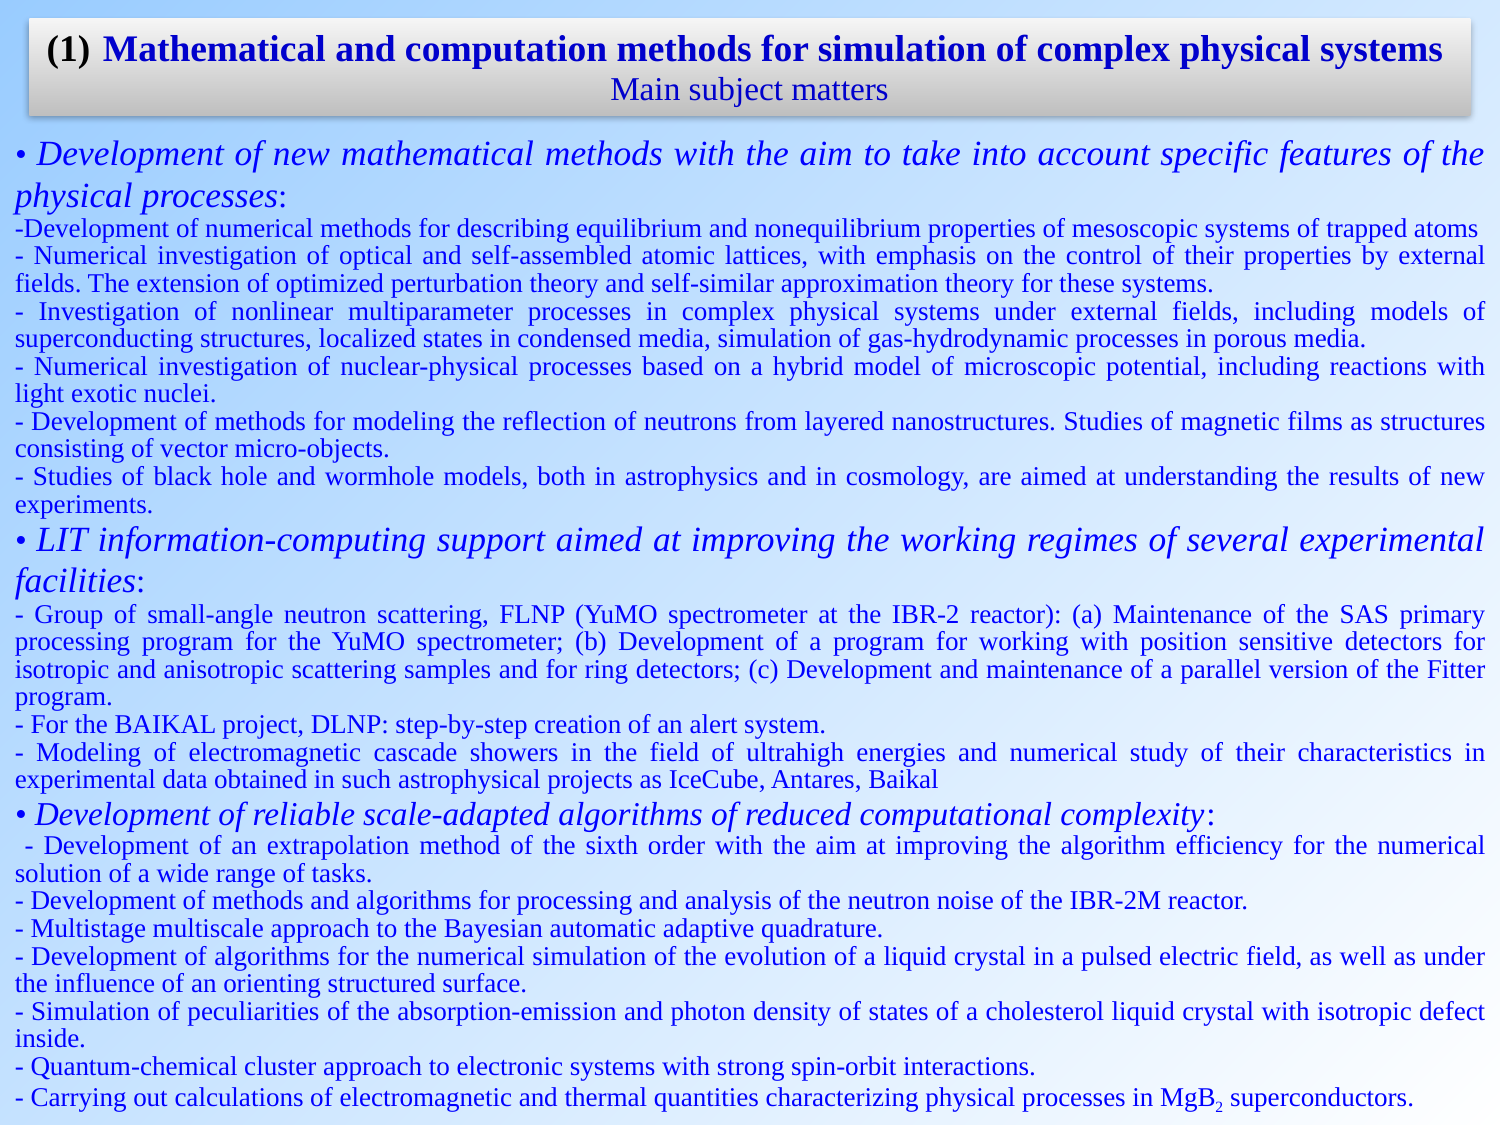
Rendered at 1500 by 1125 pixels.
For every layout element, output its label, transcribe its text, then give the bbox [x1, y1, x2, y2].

text_box • Development of new mathematical methods with the aim to take into account specific features of the physical processes: -Development of numerical methods for describing equilibrium and nonequilibrium properties of mesoscopic systems of trapped atoms - Numerical investigation of optical and self-assembled atomic lattices, with emphasis on the control of their properties by external fields. The extension of optimized perturbation theory and self-similar approximation theory for these systems. - Investigation of nonlinear multiparameter processes in complex physical systems under external fields, including models of superconducting structures, localized states in condensed media, simulation of gas-hydrodynamic processes in porous media. - Numerical investigation of nuclear-physical processes based on a hybrid model of microscopic potential, including reactions with light exotic nuclei. - Development of methods for modeling the reflection of neutrons from layered nanostructures. Studies of magnetic films as structures consisting of vector micro-objects. - Studies of black hole and wormhole models, both in astrophysics and in cosmology, are aimed at understanding the results of new experiments. • LIT information-computing support aimed at improving the working regimes of several experimental facilities: - Group of small-angle neutron scattering, FLNP (YuMO spectrometer at the IBR-2 reactor): (a) Maintenance of the SAS primary processing program for the YuMO spectrometer; (b) Development of a program for working with position sensitive detectors for isotropic and anisotropic scattering samples and for ring detectors; (c) Development and maintenance of a parallel version of the Fitter program. - For the BAIKAL project, DLNP: step-by-step creation of an alert system. - Modeling of electromagnetic cascade showers in the field of ultrahigh energies and numerical study of their characteristics in experimental data obtained in such astrophysical projects as IceCube, Antares, Baikal • Development of reliable scale-adapted algorithms of reduced computational complexity: - Development of an extrapolation method of the sixth order with the aim at improving the algorithm efficiency for the numerical solution of a wide range of tasks. - Development of methods and algorithms for processing and analysis of the neutron noise of the IBR-2M reactor. - Multistage multiscale approach to the Bayesian automatic adaptive quadrature. - Development of algorithms for the numerical simulation of the evolution of a liquid crystal in a pulsed electric field, as well as under the influence of an orienting structured surface. - Simulation of peculiarities of the absorption-emission and photon density of states of a cholesterol liquid crystal with isotropic defect inside. - Quantum-chemical cluster approach to electronic systems with strong spin-orbit interactions. - Carrying out calculations of electromagnetic and thermal quantities characterizing physical processes in MgB2 superconductors. [0, 125, 1500, 1120]
text_box Mathematical and computation methods for simulation of complex physical systems Main subject matters [29, 18, 1471, 116]
